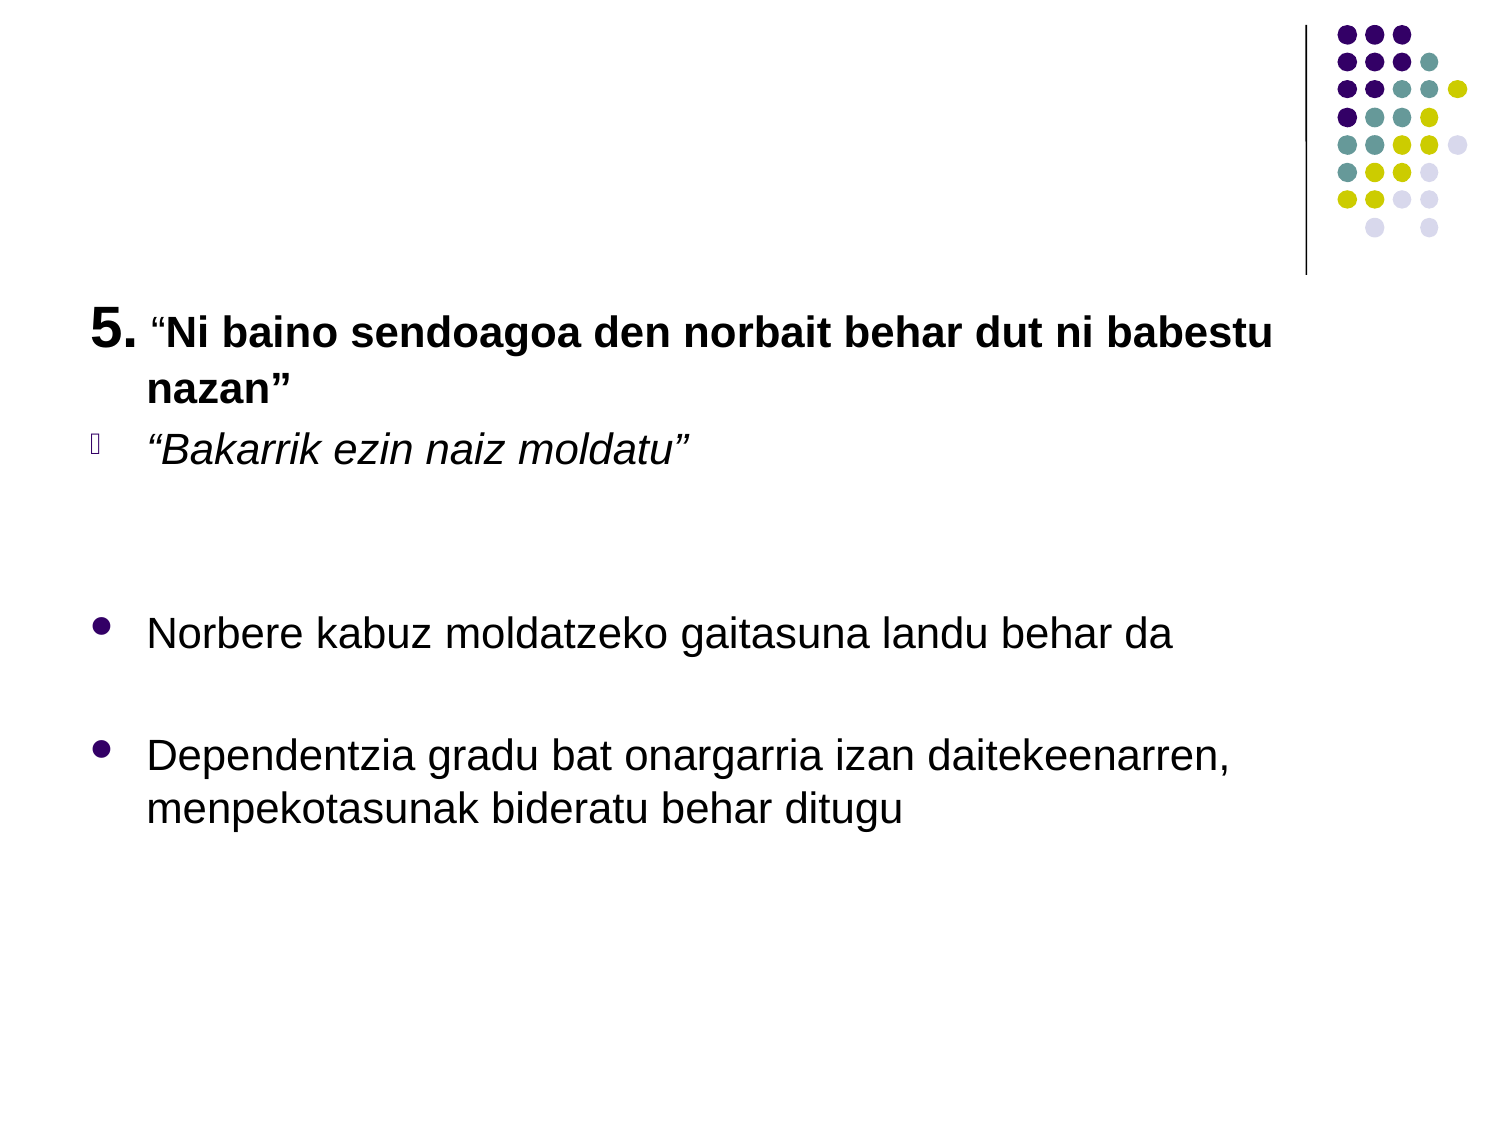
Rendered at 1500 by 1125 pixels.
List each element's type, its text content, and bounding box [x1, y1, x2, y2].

list 5. “Ni baino sendoagoa den norbait behar dut ni babestu nazan” “Bakarrik ezin naiz moldatu” Norbere kabuz moldatzeko gaitasuna landu behar da Dependentzia gradu bat onargarria izan daitekeenarren, menpekotasunak bideratu behar ditugu [74, 281, 1426, 1006]
